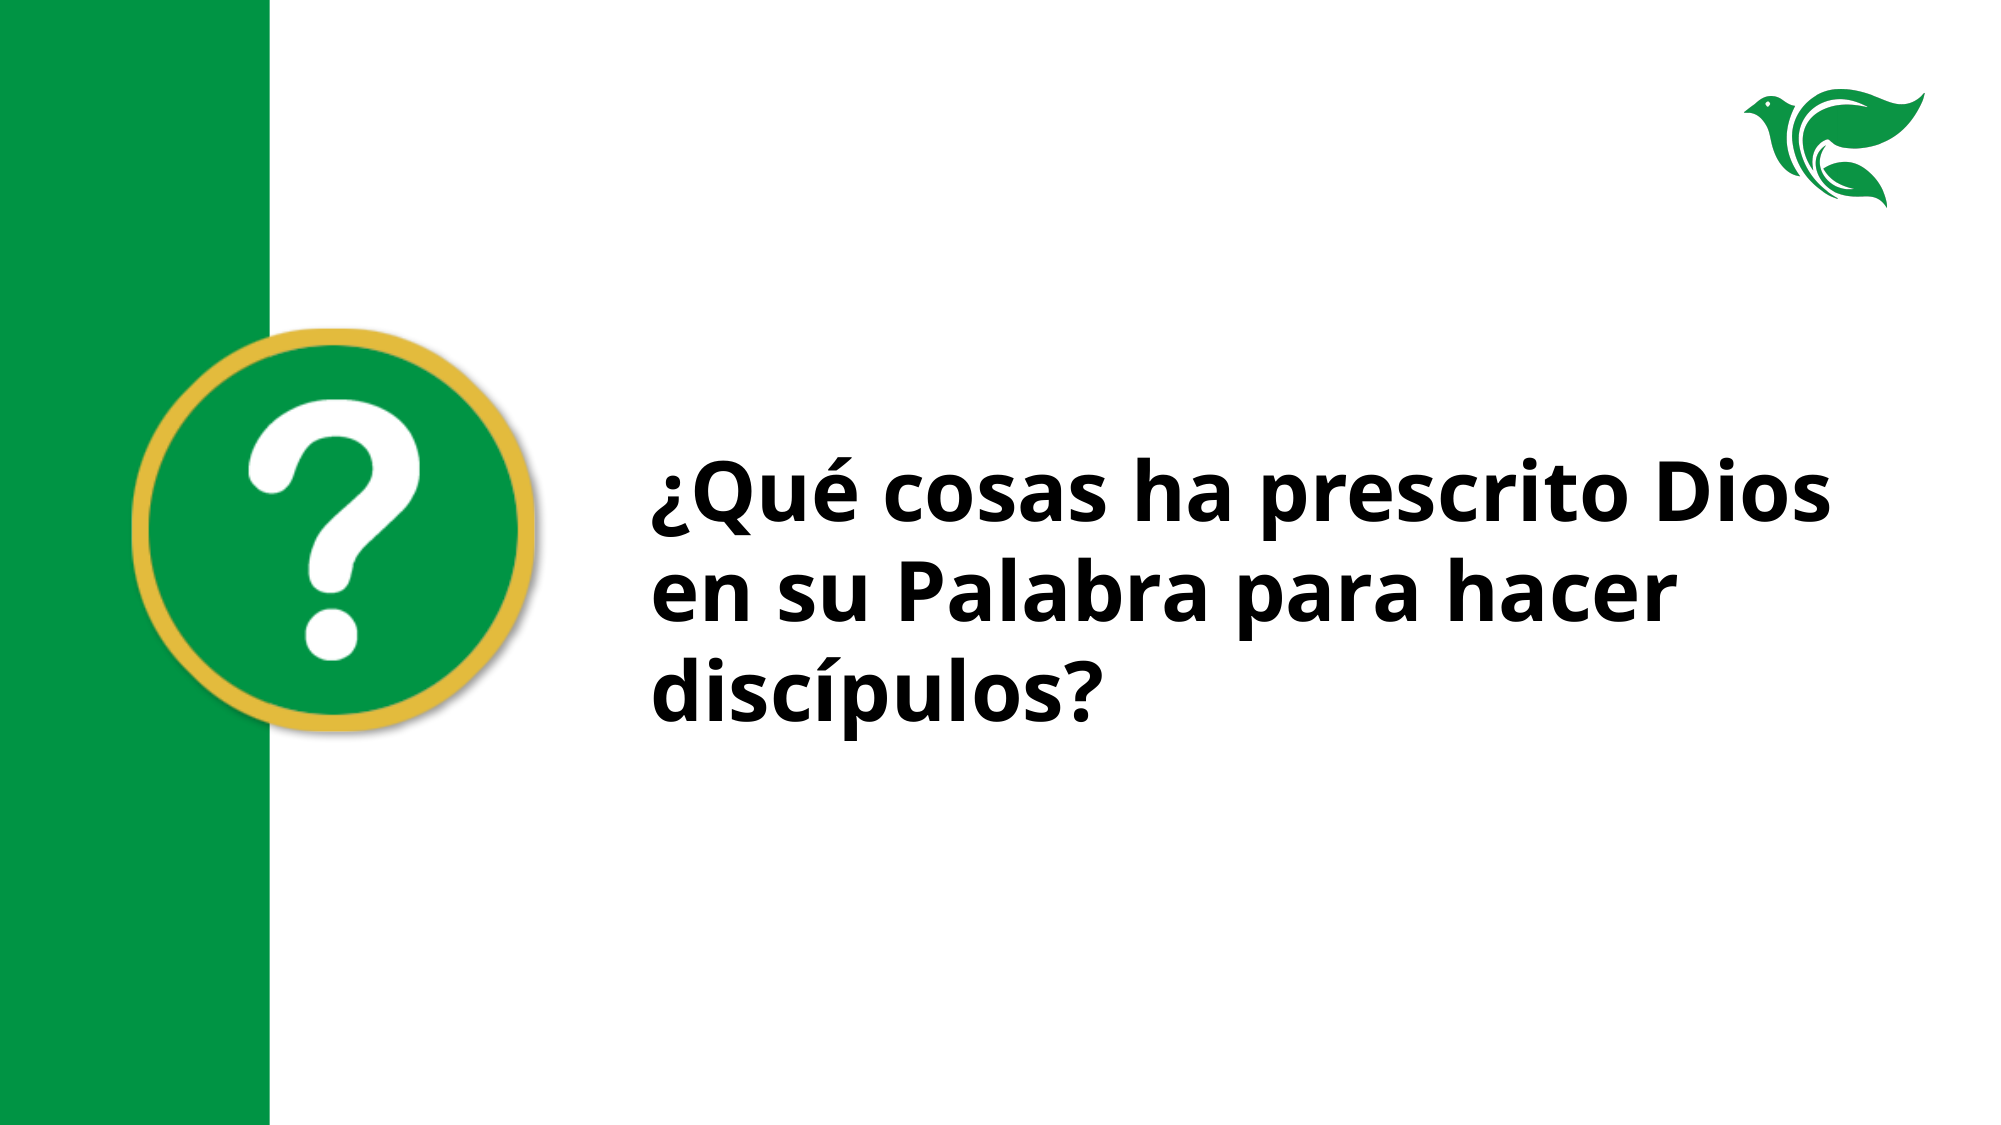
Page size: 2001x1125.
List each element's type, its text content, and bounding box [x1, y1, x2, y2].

picture [1722, 47, 1953, 240]
text_box [0, 0, 270, 1125]
text_box ¿Qué cosas ha prescrito Dios en su Palabra para hacer discípulos? [635, 430, 1882, 746]
picture [77, 254, 592, 783]
